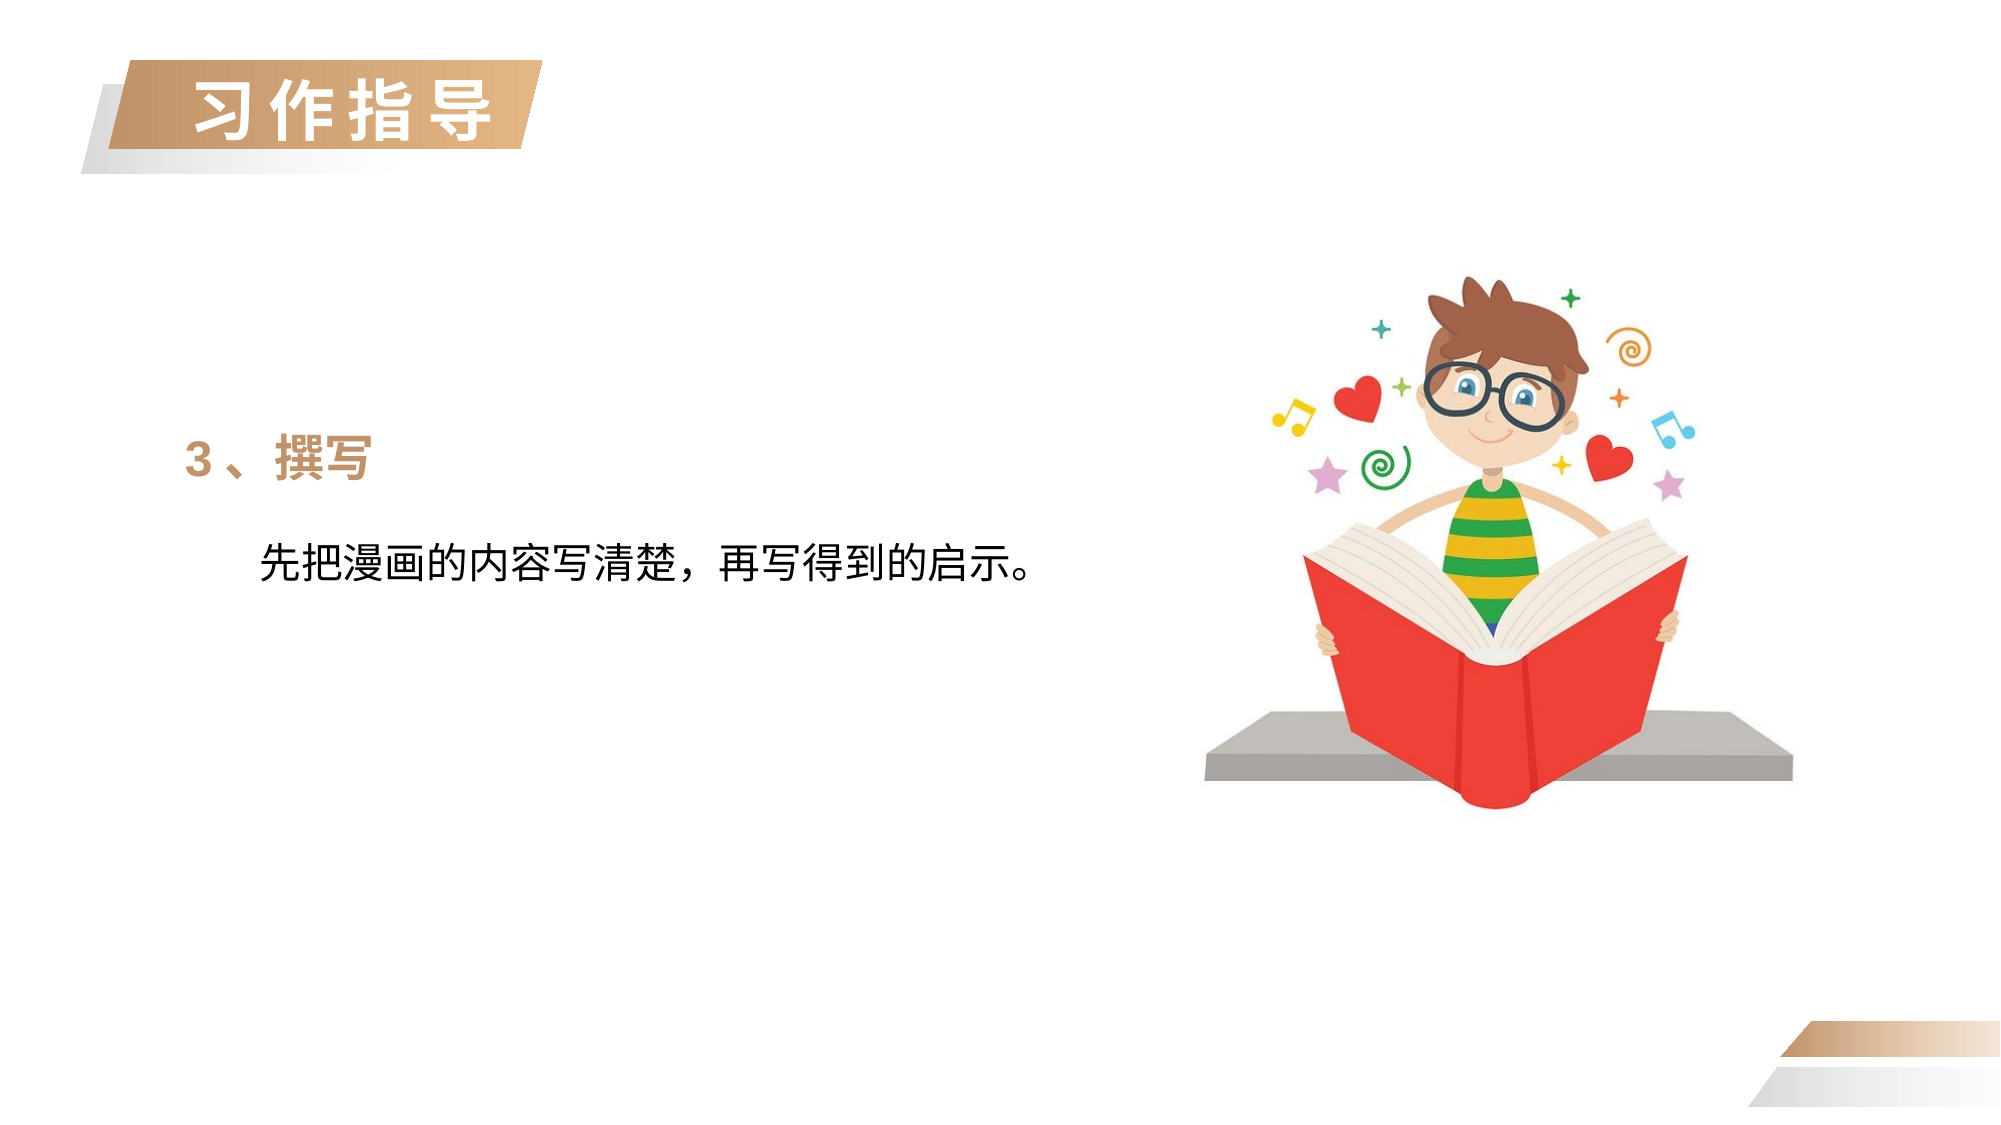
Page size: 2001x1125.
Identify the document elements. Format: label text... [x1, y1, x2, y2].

picture [1184, 239, 1830, 885]
text_box 3、撰写 先把漫画的内容写清楚，再写得到的启示。 [170, 359, 1098, 595]
